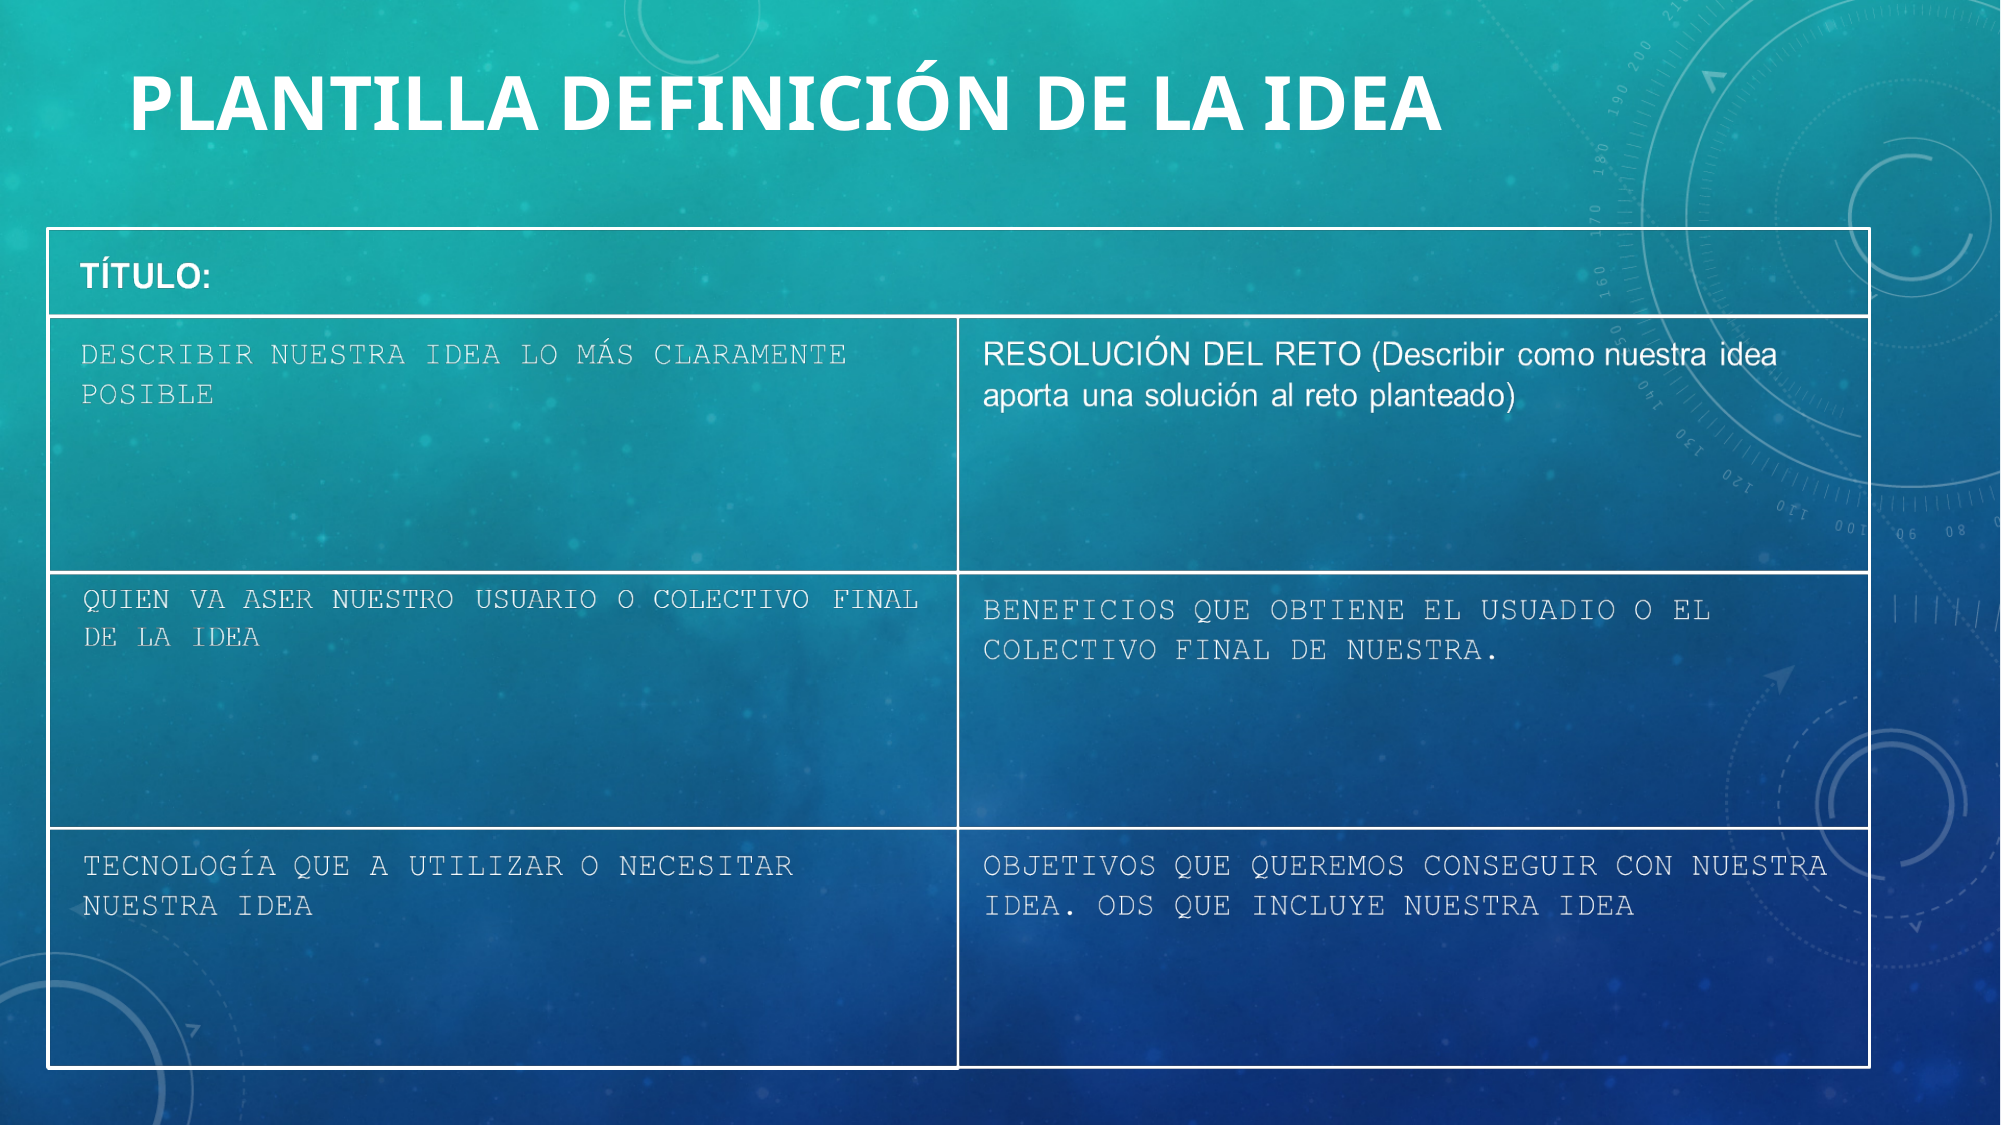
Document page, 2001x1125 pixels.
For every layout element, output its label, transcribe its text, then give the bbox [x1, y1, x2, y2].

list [46, 226, 1871, 1070]
title Plantilla definición de la idea [112, 21, 1775, 180]
picture [0, 0, 2001, 1125]
